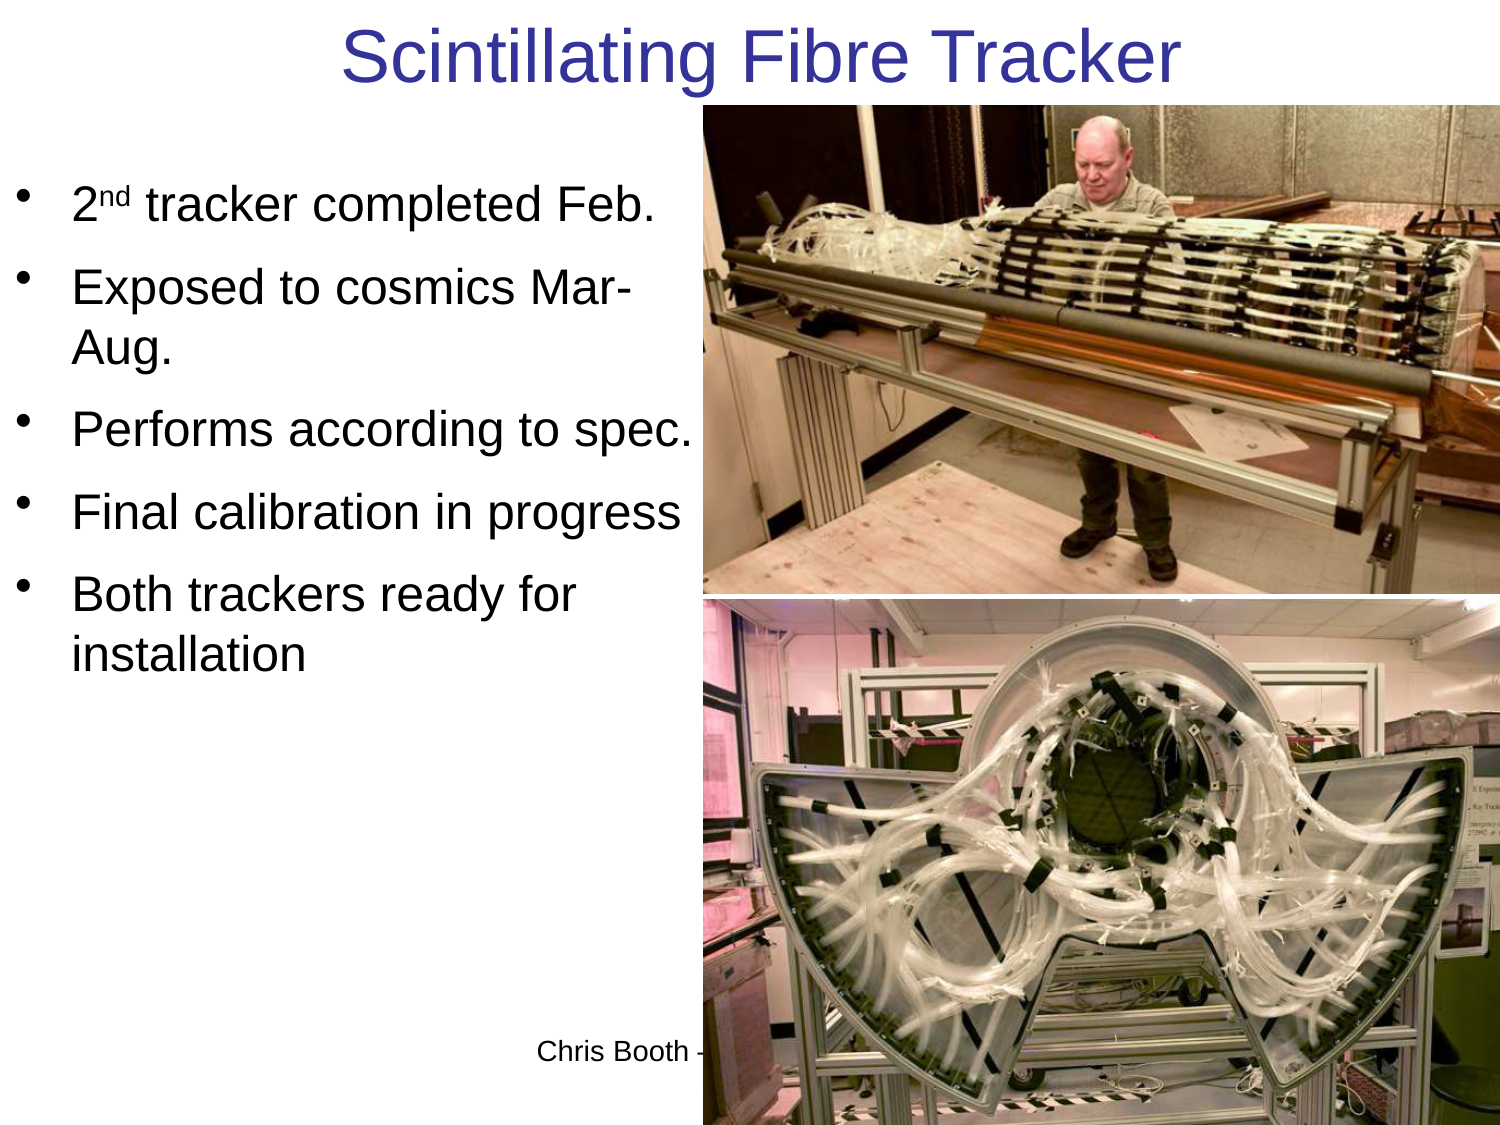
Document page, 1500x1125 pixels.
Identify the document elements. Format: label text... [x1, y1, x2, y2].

picture [702, 599, 1500, 1125]
title Scintillating Fibre Tracker [70, 0, 1454, 106]
footer Chris Booth – 16th October 2009 [512, 1024, 697, 1103]
list 2nd tracker completed Feb. Exposed to cosmics Mar-Aug. Performs according to spec. Final calibration in progress Both trackers ready for installation [0, 163, 699, 1020]
picture [702, 105, 1500, 594]
